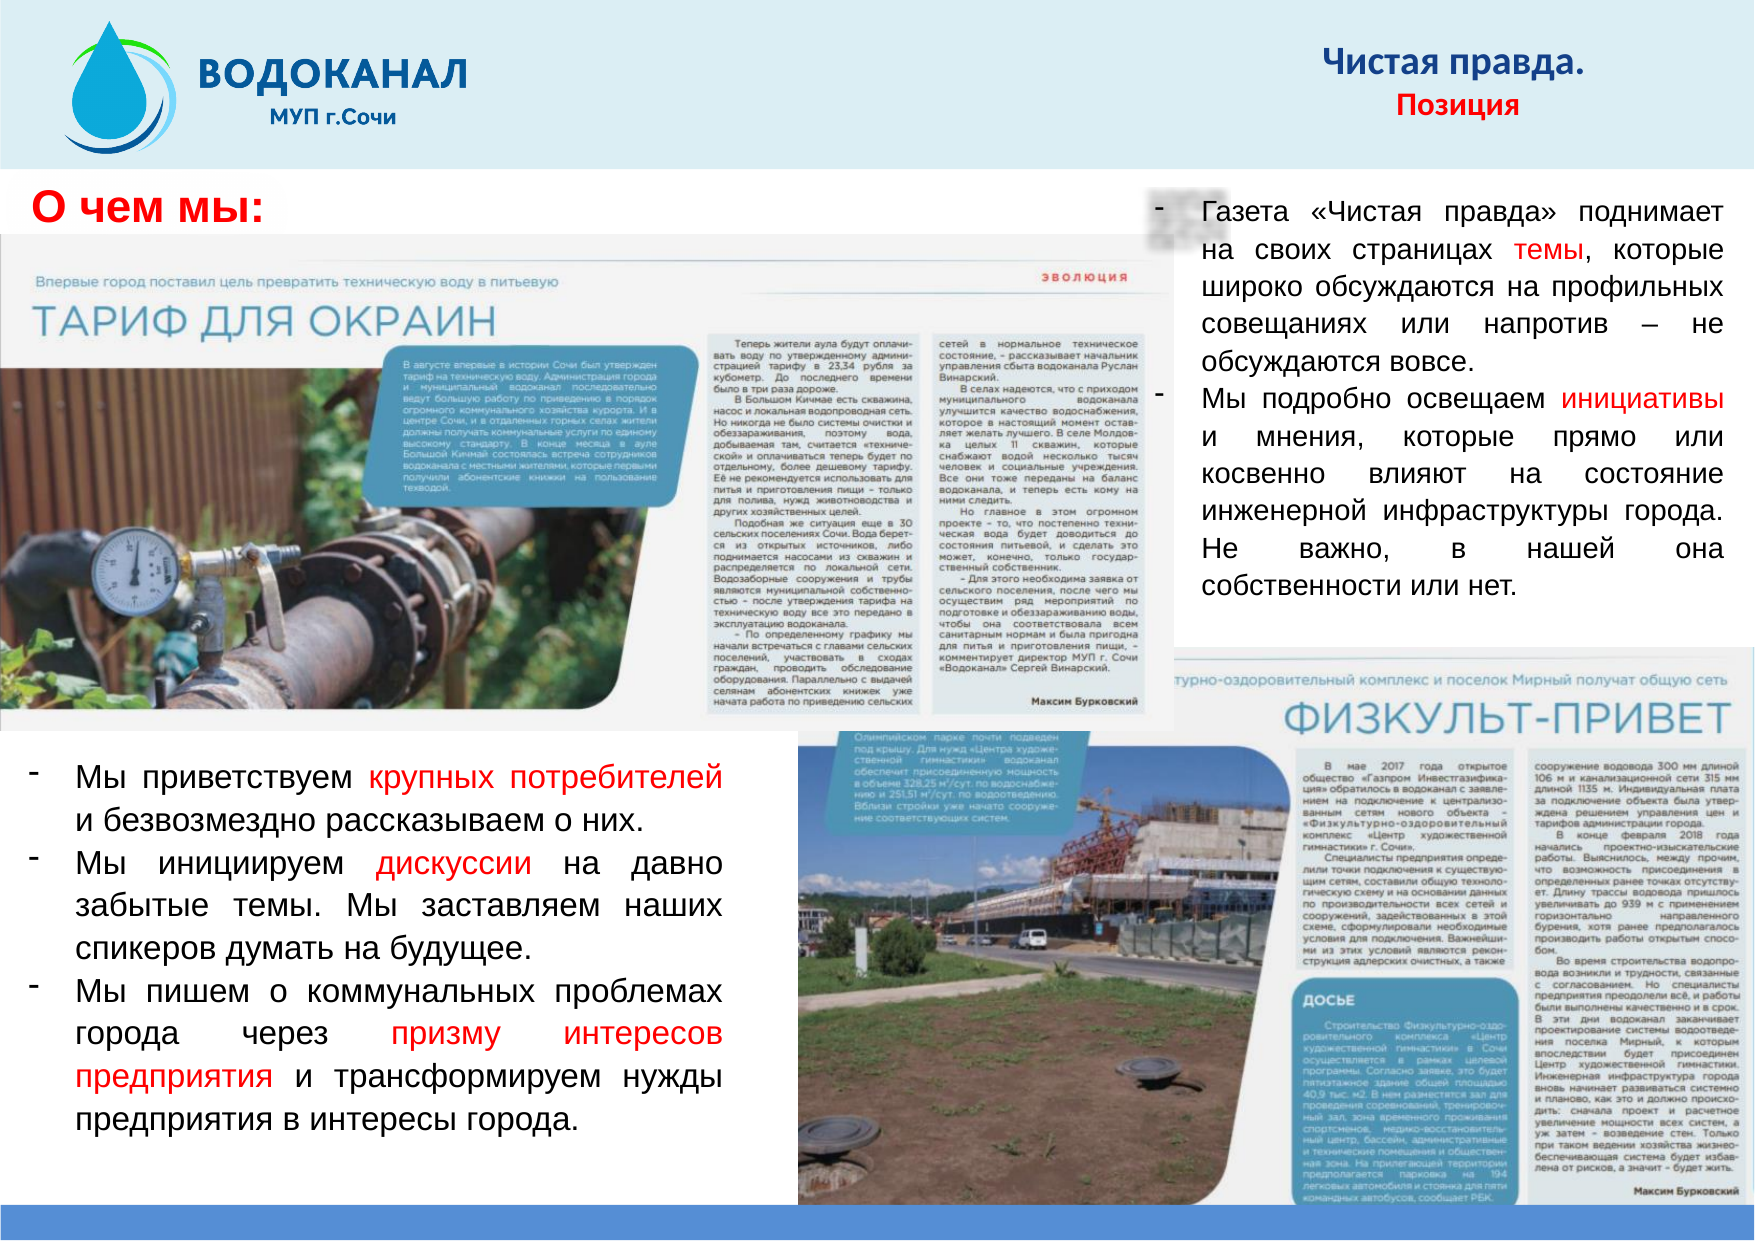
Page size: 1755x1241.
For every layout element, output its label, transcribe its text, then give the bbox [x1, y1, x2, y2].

picture [0, 234, 1755, 1228]
picture [64, 21, 466, 154]
text_box Газета «Чистая правда» поднимает на своих страницах темы, которые широко обсуждаются на профильных совещаниях или напротив – не обсуждаются вовсе. Мы подробно освещаем инициативы и мнения, которые прямо или косвенно влияют на состояние инженерной инфраструктуры города. Не важно, в нашей она собственности или нет. [1139, 182, 1740, 645]
text_box [0, 1204, 1755, 1241]
text_box О чем мы: [16, 169, 294, 233]
title Чистая правда. Позиция [1227, 25, 1690, 177]
text_box [0, 0, 1754, 170]
text_box Мы приветствуем крупных потребителей и безвозмездно рассказываем о них. Мы инициируем дискуссии на давно забытые темы. Мы заставляем наших спикеров думать на будущее. Мы пишем о коммунальных проблемах города через призму интересов предприятия и трансформируем нужды предприятия в интересы города. [13, 745, 739, 1145]
